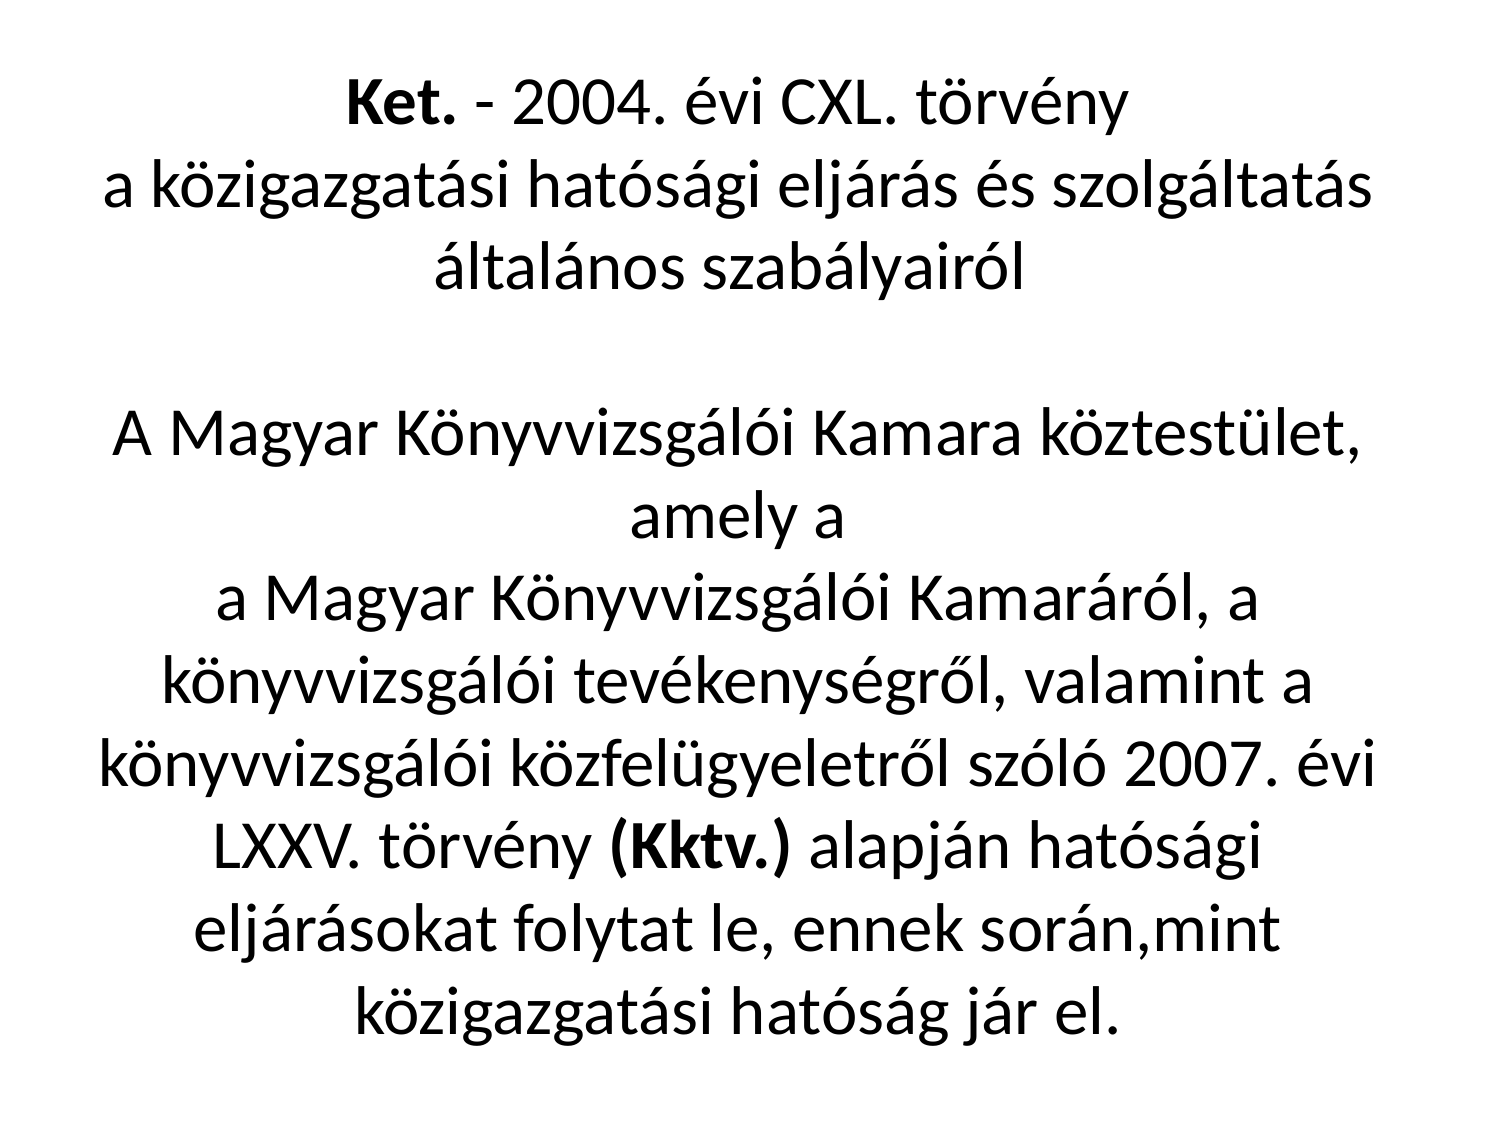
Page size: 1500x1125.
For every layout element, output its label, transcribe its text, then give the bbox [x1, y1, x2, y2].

title Ket. - 2004. évi CXL. törvény a közigazgatási hatósági eljárás és szolgáltatás általános szabályairól A Magyar Könyvvizsgálói Kamara köztestület, amely a a Magyar Könyvvizsgálói Kamaráról, a könyvvizsgálói tevékenységről, valamint a könyvvizsgálói közfelügyeletről szóló 2007. évi LXXV. törvény (Kktv.) alapján hatósági eljárásokat folytat le, ennek során,mint közigazgatási hatóság jár el. [64, 45, 1412, 1059]
